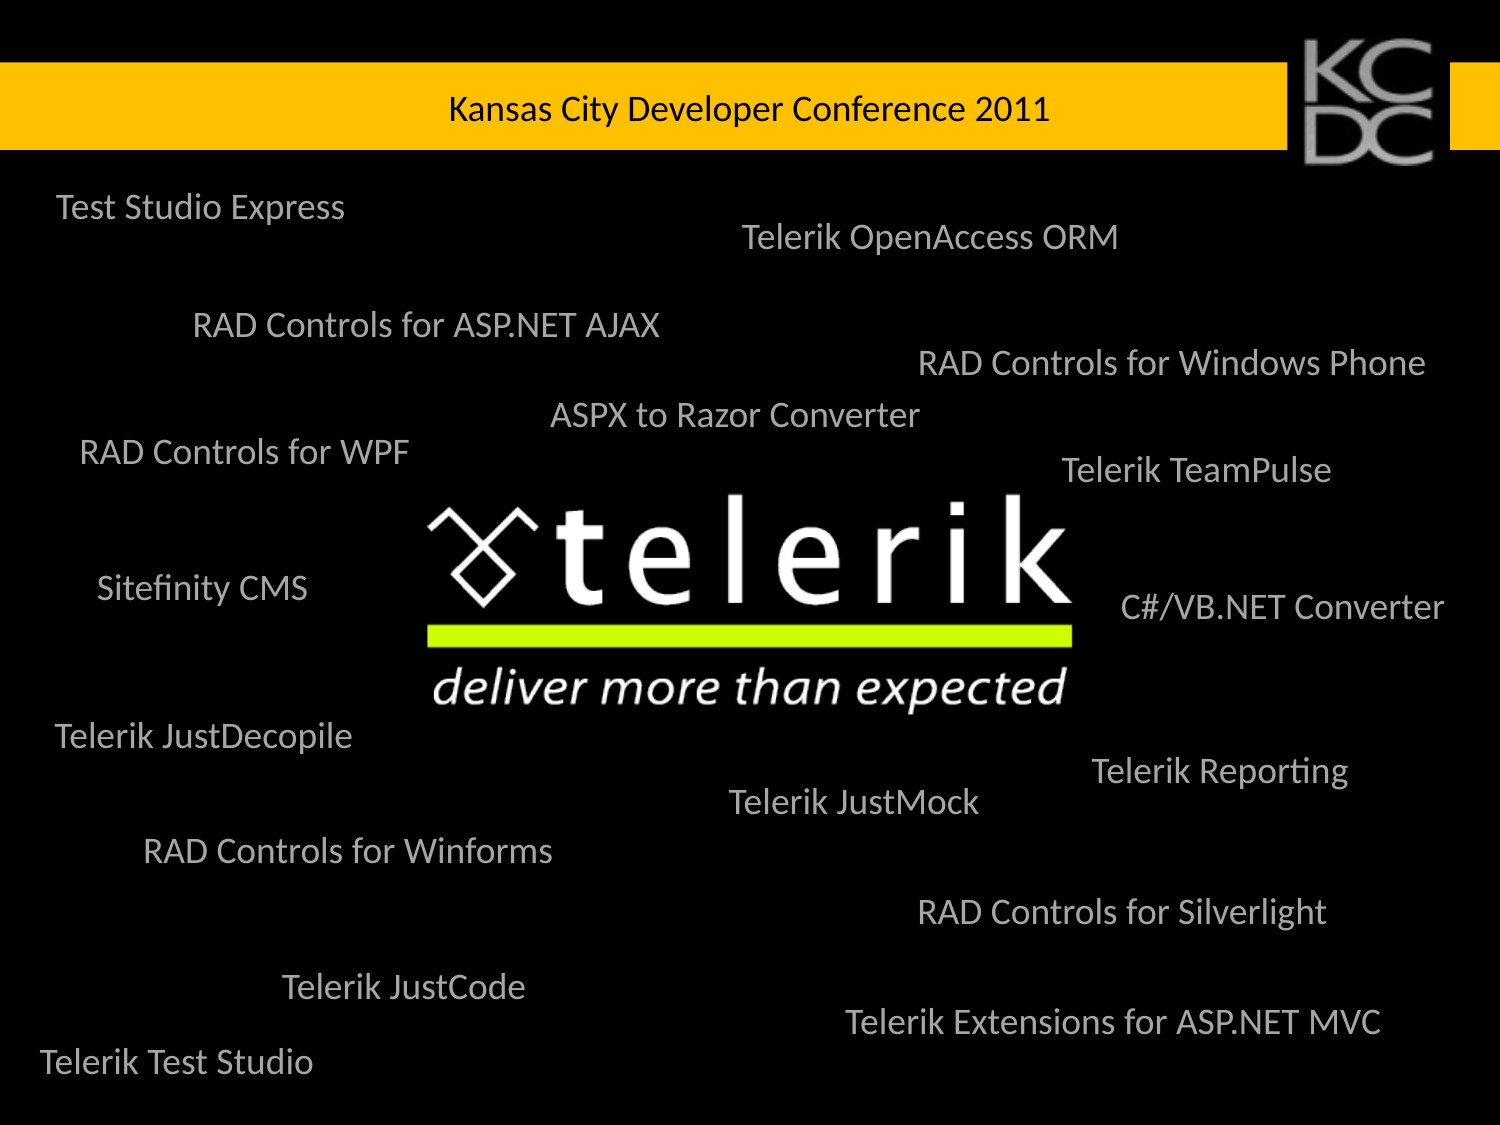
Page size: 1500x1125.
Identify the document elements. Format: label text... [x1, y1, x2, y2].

text_box Telerik OpenAccess ORM [727, 205, 1135, 265]
text_box RAD Controls for Silverlight [902, 880, 1343, 940]
text_box RAD Controls for WPF [64, 419, 426, 480]
picture [1303, 37, 1435, 166]
text_box RAD Controls for ASP.NET AJAX [177, 292, 676, 353]
text_box RAD Controls for Winforms [128, 819, 569, 879]
text_box ASPX to Razor Converter [535, 382, 936, 442]
text_box Telerik JustDecopile [39, 704, 369, 764]
text_box Telerik TeamPulse [1046, 437, 1348, 498]
text_box Telerik Extensions for ASP.NET MVC [830, 990, 1397, 1050]
text_box C#/VB.NET Converter [1106, 574, 1461, 635]
text_box Telerik Test Studio [24, 1030, 330, 1090]
text_box Test Studio Express [41, 175, 361, 235]
text_box Sitefinity CMS [82, 555, 324, 615]
text_box Telerik JustCode [267, 955, 542, 1015]
text_box Telerik JustMock [714, 769, 995, 829]
picture [398, 464, 1102, 747]
text_box Telerik Reporting [1076, 738, 1364, 799]
text_box RAD Controls for Windows Phone [903, 330, 1442, 390]
